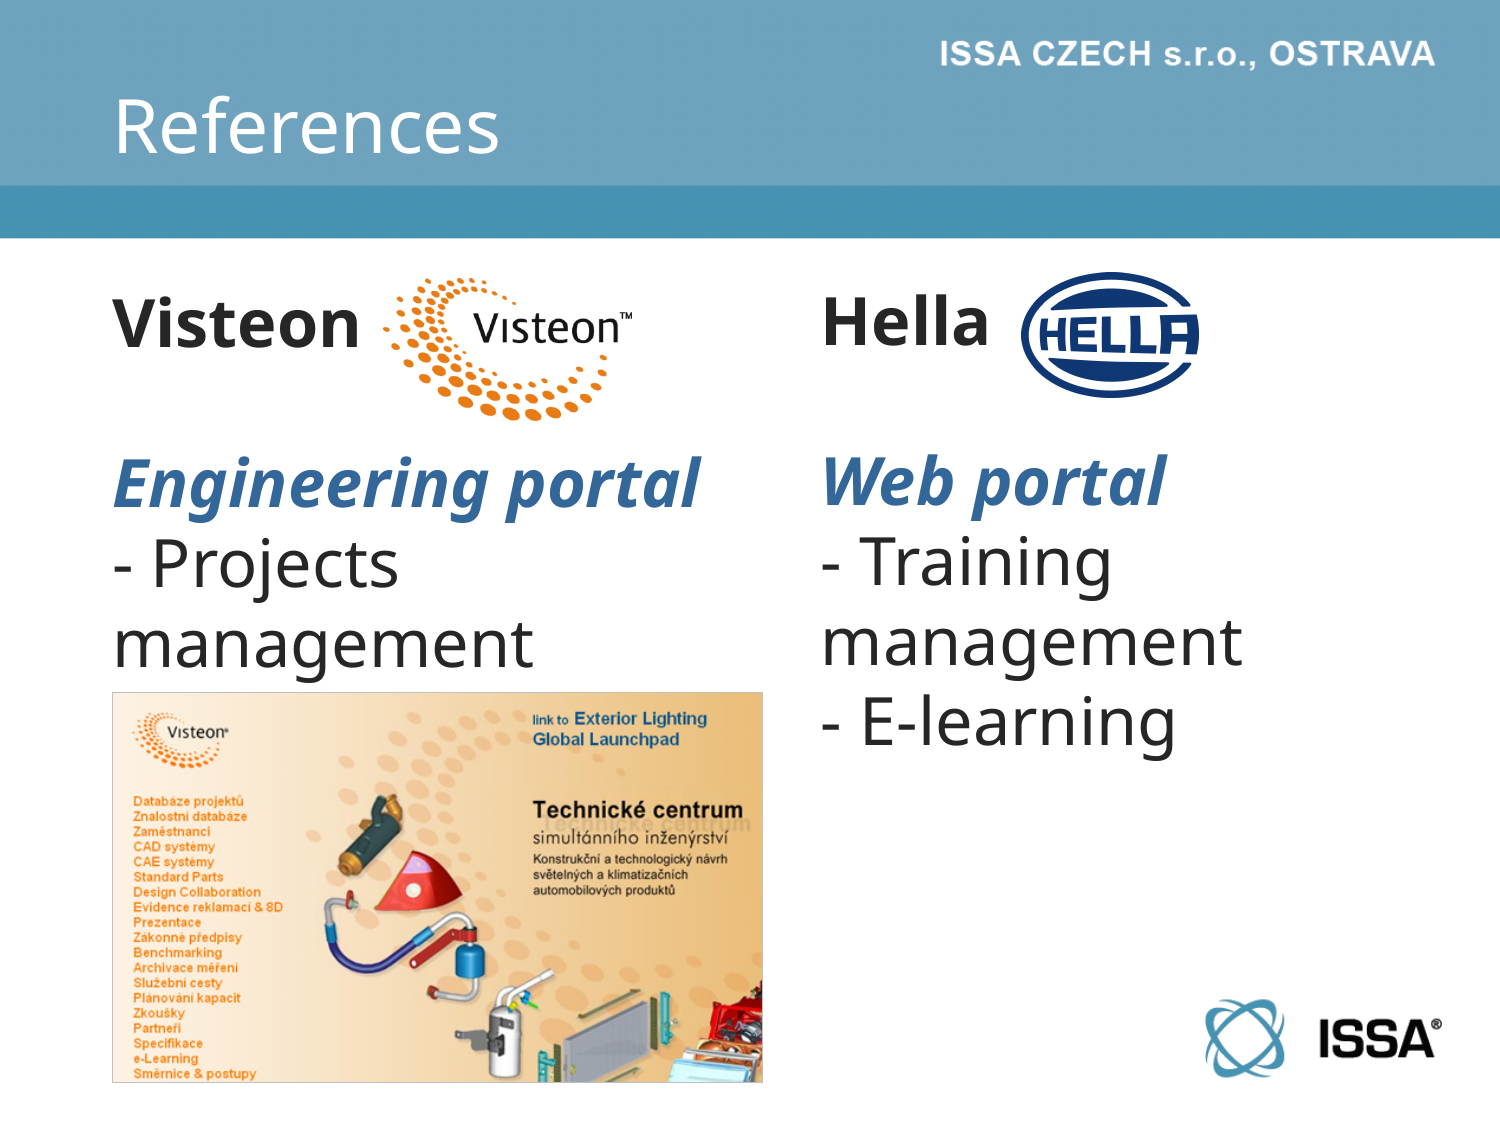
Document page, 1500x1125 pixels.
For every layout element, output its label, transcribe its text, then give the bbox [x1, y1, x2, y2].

text_box Visteon Engineering portal - Projects management - International use [112, 280, 727, 690]
text_box Hella Web portal - Training management - E-learning [820, 278, 1459, 759]
picture [0, 0, 1500, 1125]
text_box References [112, 78, 1435, 169]
